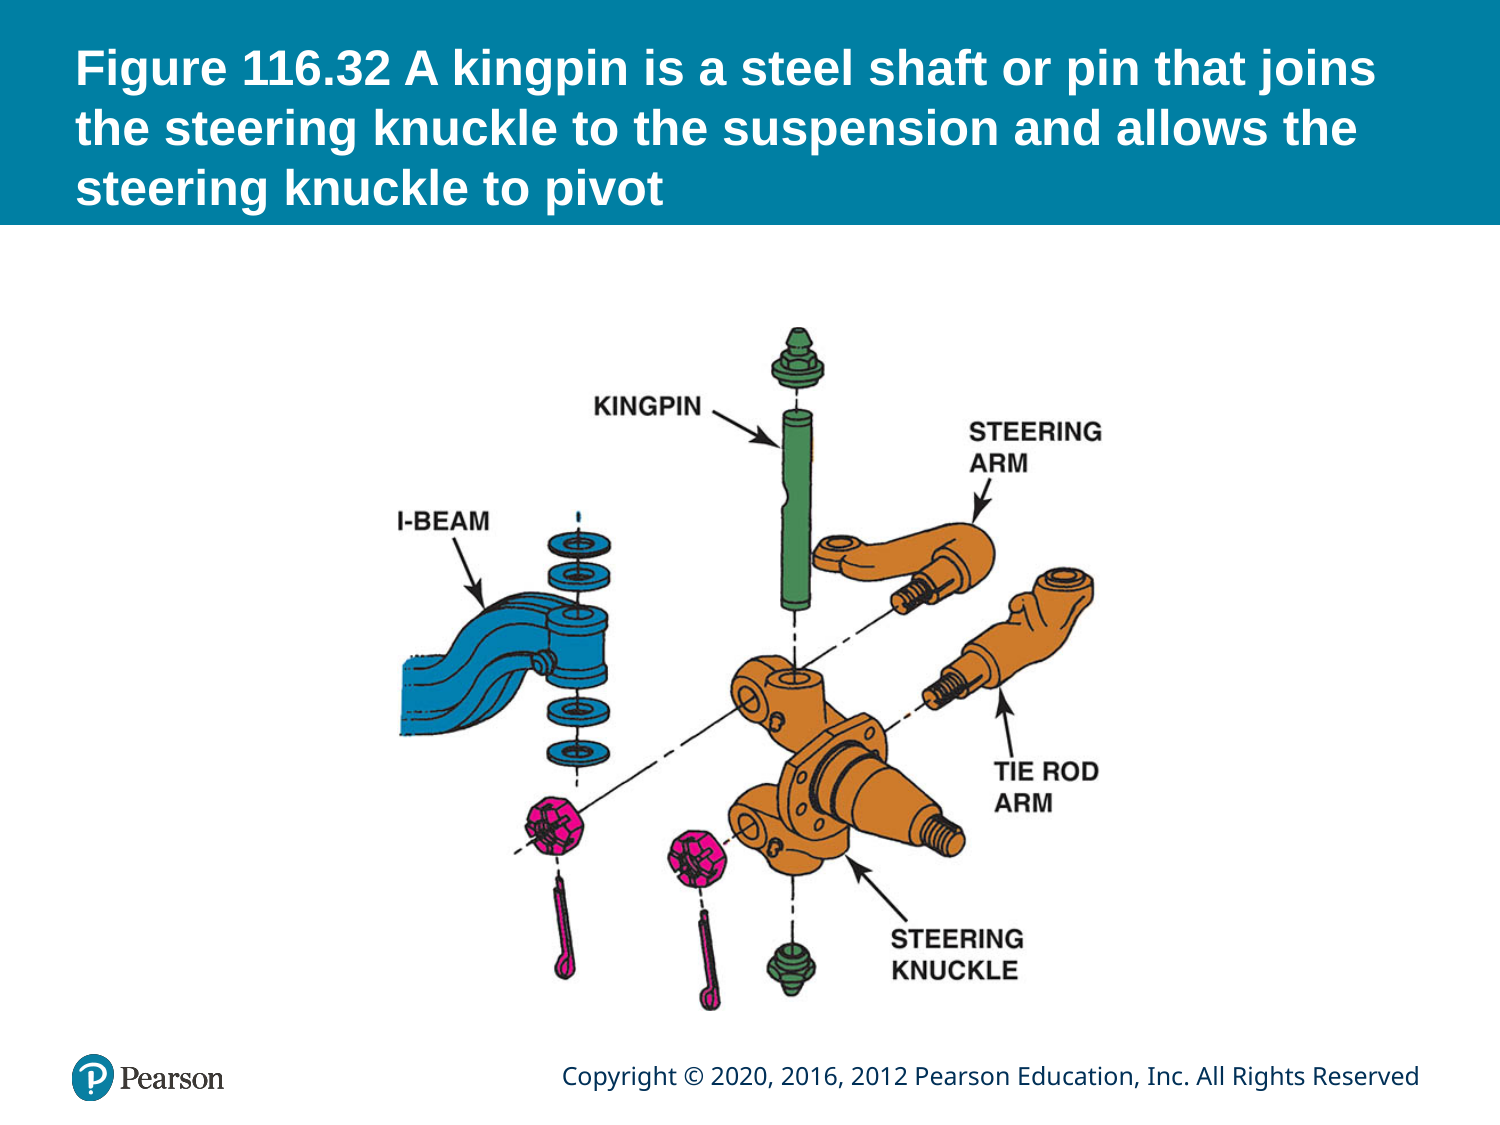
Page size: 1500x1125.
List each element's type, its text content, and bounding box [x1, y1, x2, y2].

picture [72, 1054, 87, 1070]
picture [80, 1063, 106, 1088]
picture [98, 1054, 224, 1101]
picture [72, 1088, 83, 1101]
picture [397, 327, 1103, 1011]
title Figure 116.32 A kingpin is a steel shaft or pin that joins the steering knuckle to the suspension and allows the steering knuckle to pivot [75, 35, 1425, 216]
